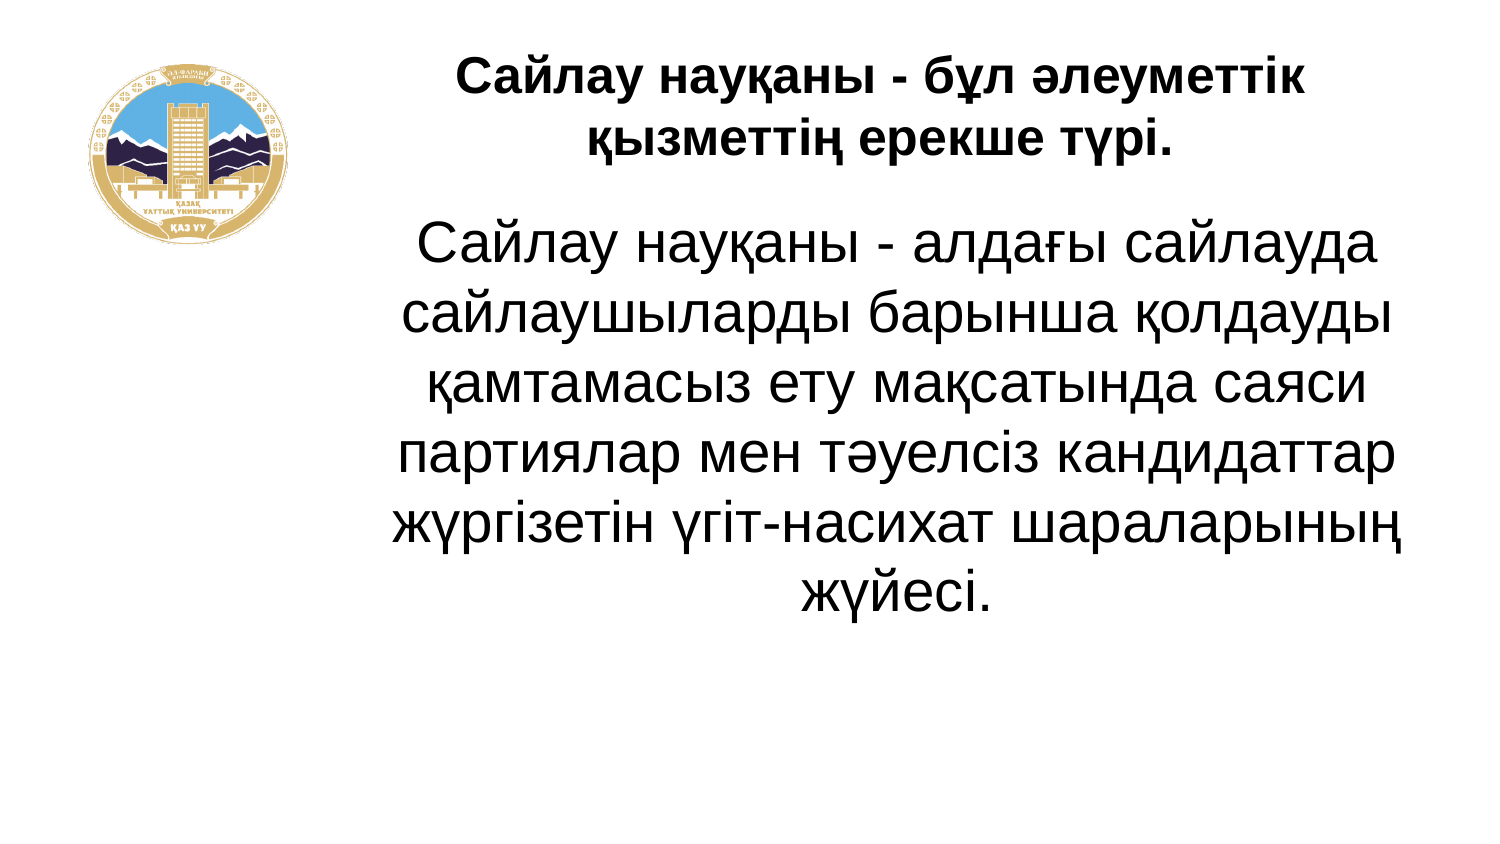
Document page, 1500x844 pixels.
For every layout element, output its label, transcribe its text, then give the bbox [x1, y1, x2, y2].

list Сайлау науқаны - алдағы сайлауда сайлаушыларды барынша қолдауды қамтамасыз ету мақсатында саяси партиялар мен тәуелсіз кандидаттар жүргізетін үгіт-насихат шараларының жүйесі. [336, 196, 1459, 754]
title Сайлау науқаны - бұл әлеуметтік қызметтің ерекше түрі. [336, 33, 1425, 175]
picture [88, 64, 288, 245]
